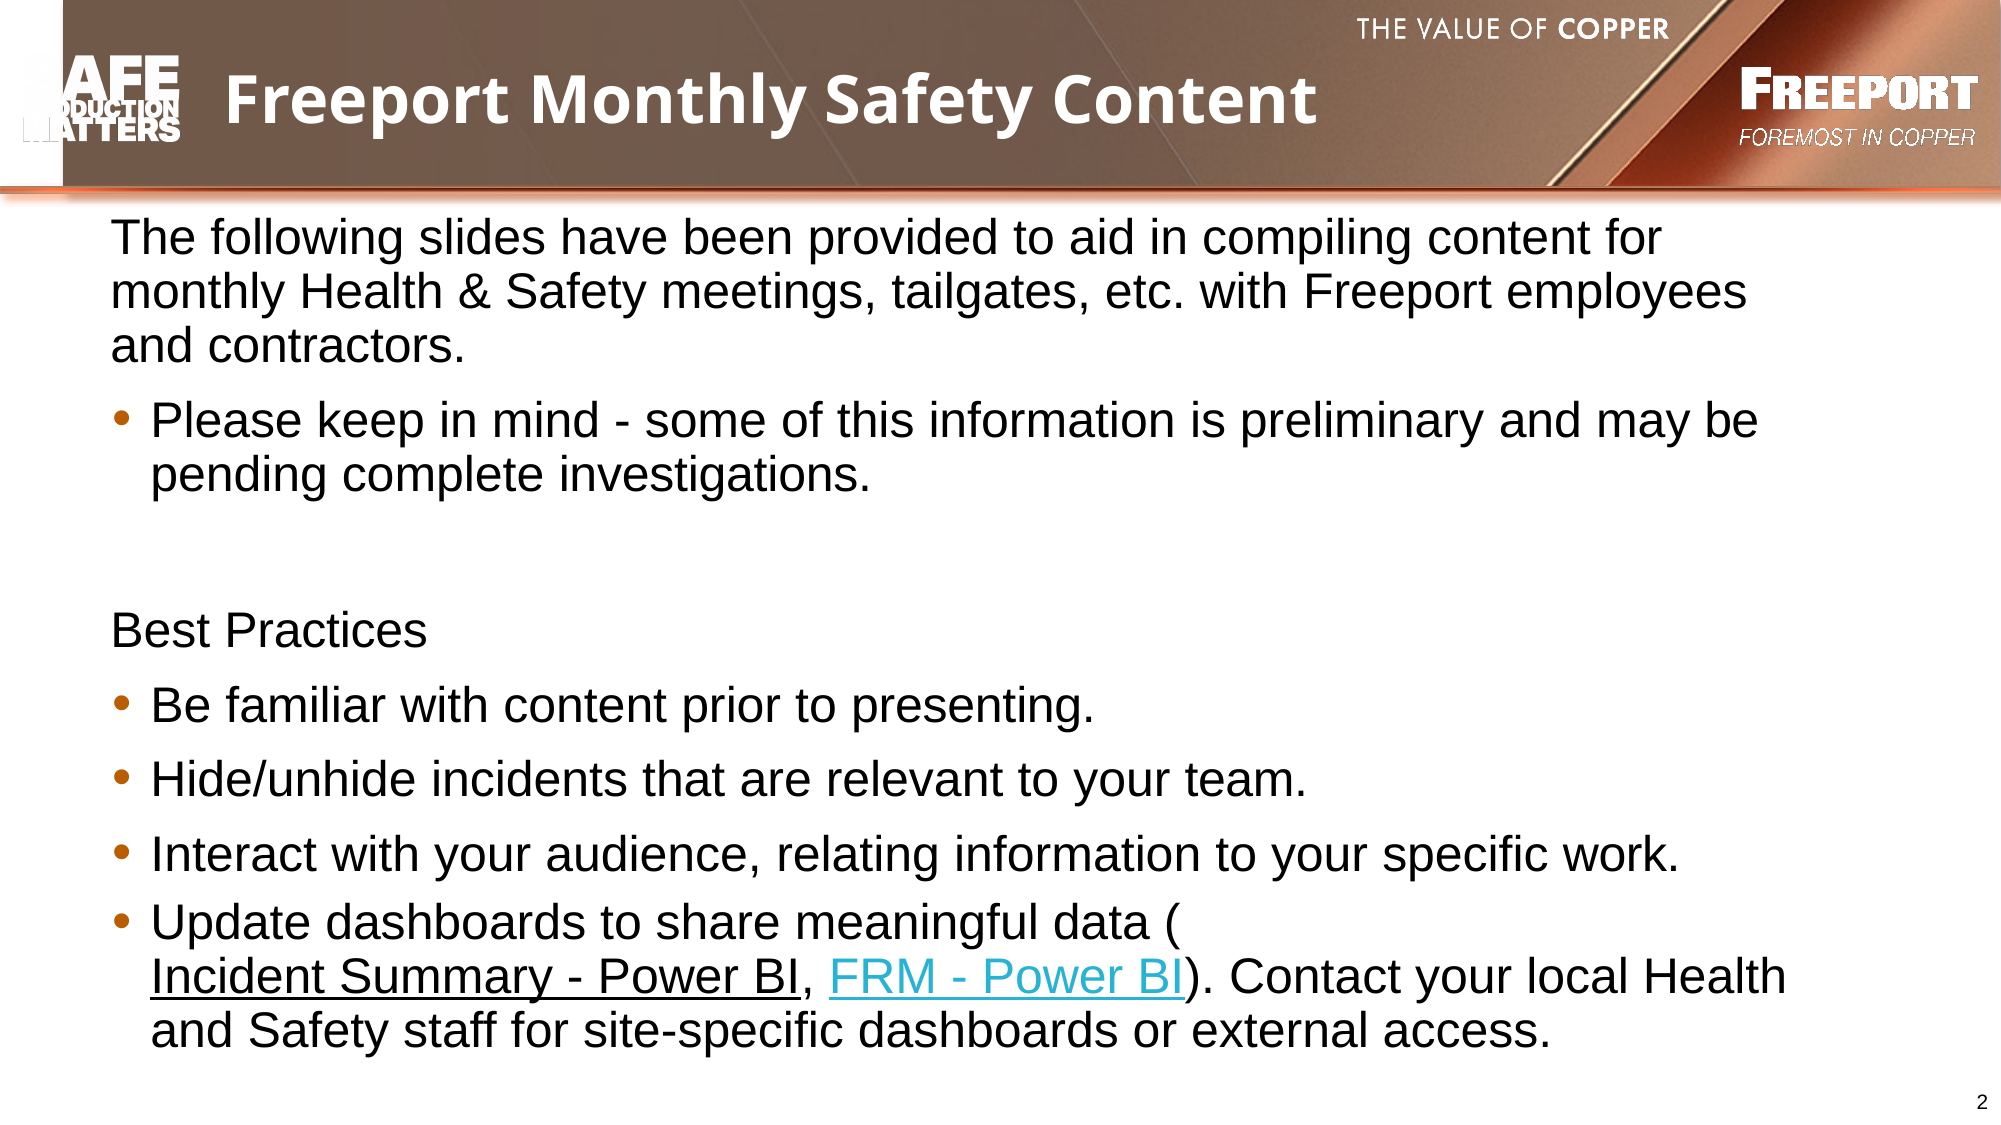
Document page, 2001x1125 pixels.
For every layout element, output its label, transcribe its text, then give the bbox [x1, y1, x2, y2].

list The following slides have been provided to aid in compiling content for monthly Health & Safety meetings, tailgates, etc. with Freeport employees and contractors. Please keep in mind - some of this information is preliminary and may be pending complete investigations. Best Practices Be familiar with content prior to presenting. Hide/unhide incidents that are relevant to your team. Interact with your audience, relating information to your specific work. Update dashboards to share meaningful data (Incident Summary - Power BI, FRM - Power BI). Contact your local Health and Safety staff for site-specific dashboards or external access. [95, 203, 1830, 1088]
picture [22, 0, 2001, 185]
picture [0, 186, 2001, 194]
title Freeport Monthly Safety Content [208, 53, 1527, 153]
